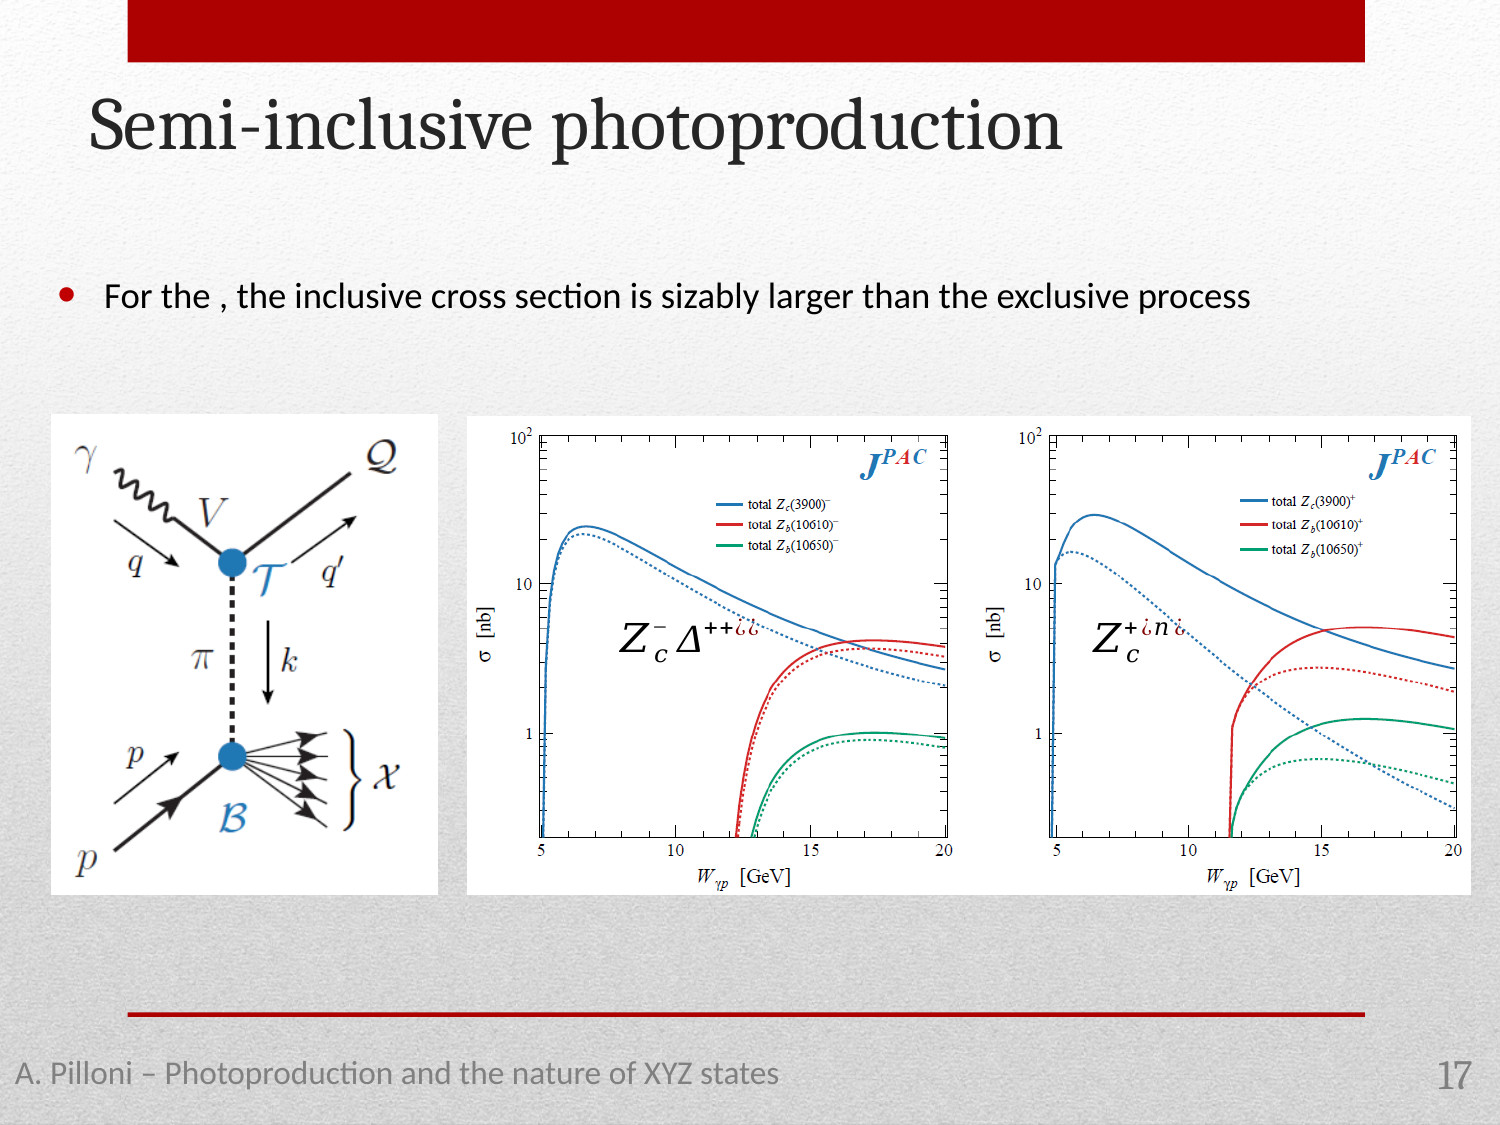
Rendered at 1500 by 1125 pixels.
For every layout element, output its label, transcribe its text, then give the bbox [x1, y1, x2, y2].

picture [50, 413, 439, 896]
text_box Semi-inclusive photoproduction [74, 0, 1425, 173]
slide_number 17 [1362, 1043, 1488, 1104]
text_box A. Pilloni – Photoproduction and the nature of XYZ states [0, 1043, 1091, 1099]
picture [466, 415, 1472, 896]
